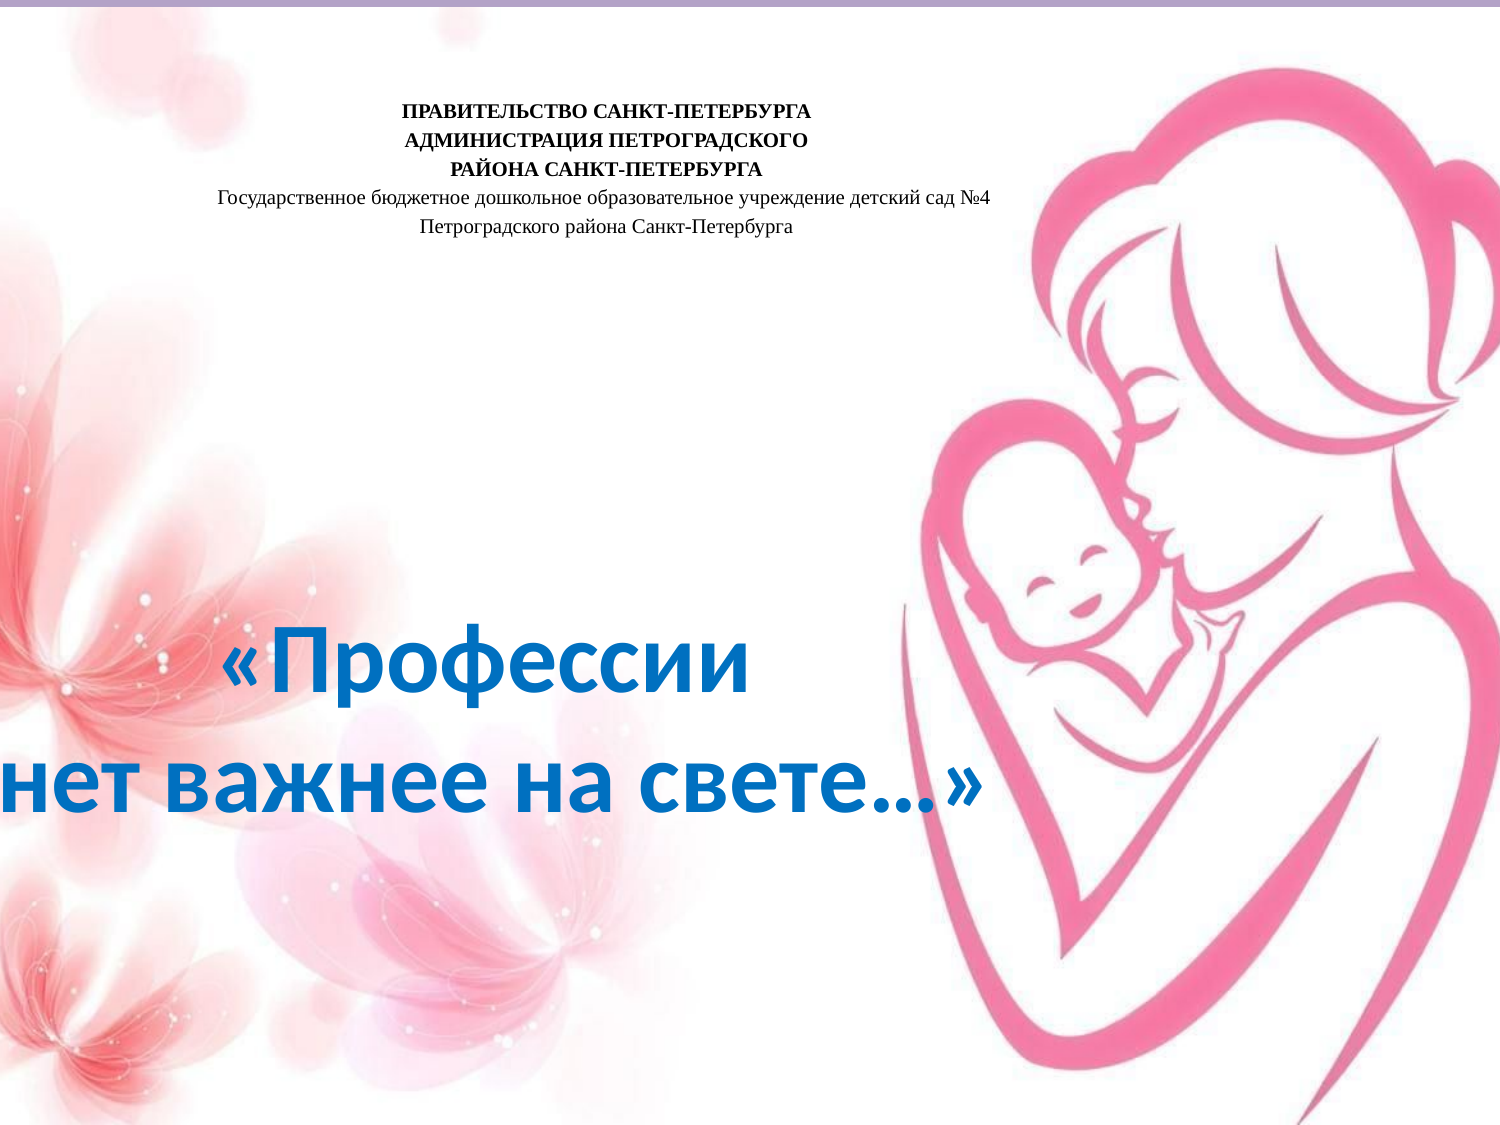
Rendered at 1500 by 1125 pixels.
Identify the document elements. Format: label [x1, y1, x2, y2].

picture [0, 6, 1500, 1125]
text_box [25, 0, 76, 5]
